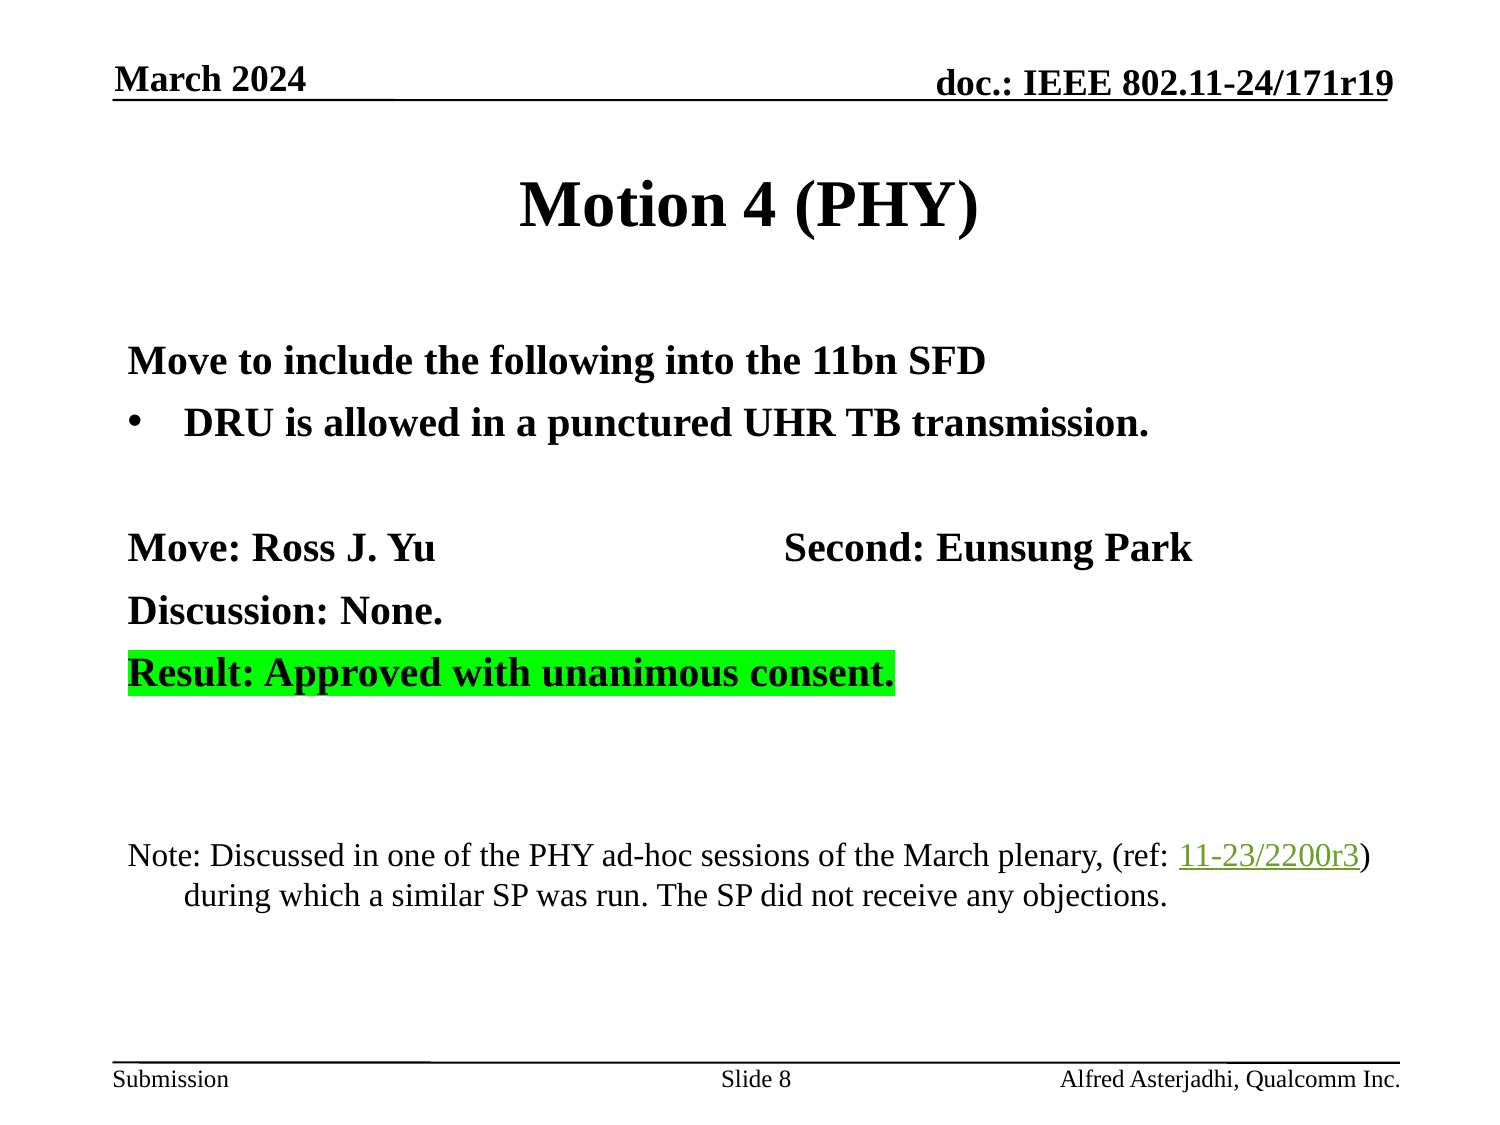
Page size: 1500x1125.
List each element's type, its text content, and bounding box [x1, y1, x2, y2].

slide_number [114, 54, 423, 100]
title Motion 4 (PHY) [112, 112, 1388, 288]
footer Alfred Asterjadhi, Qualcomm Inc. [878, 1061, 1402, 1093]
slide_number Slide 8 [712, 1061, 800, 1123]
list Move to include the following into the 11bn SFD DRU is allowed in a punctured UHR TB transmission. Move: Ross J. Yu Second: Eunsung Park Discussion: None. Result: Approved with unanimous consent. Note: Discussed in one of the PHY ad-hoc sessions of the March plenary, (ref: 11-23/2200r3) during which a similar SP was run. The SP did not receive any objections. [112, 324, 1388, 1000]
